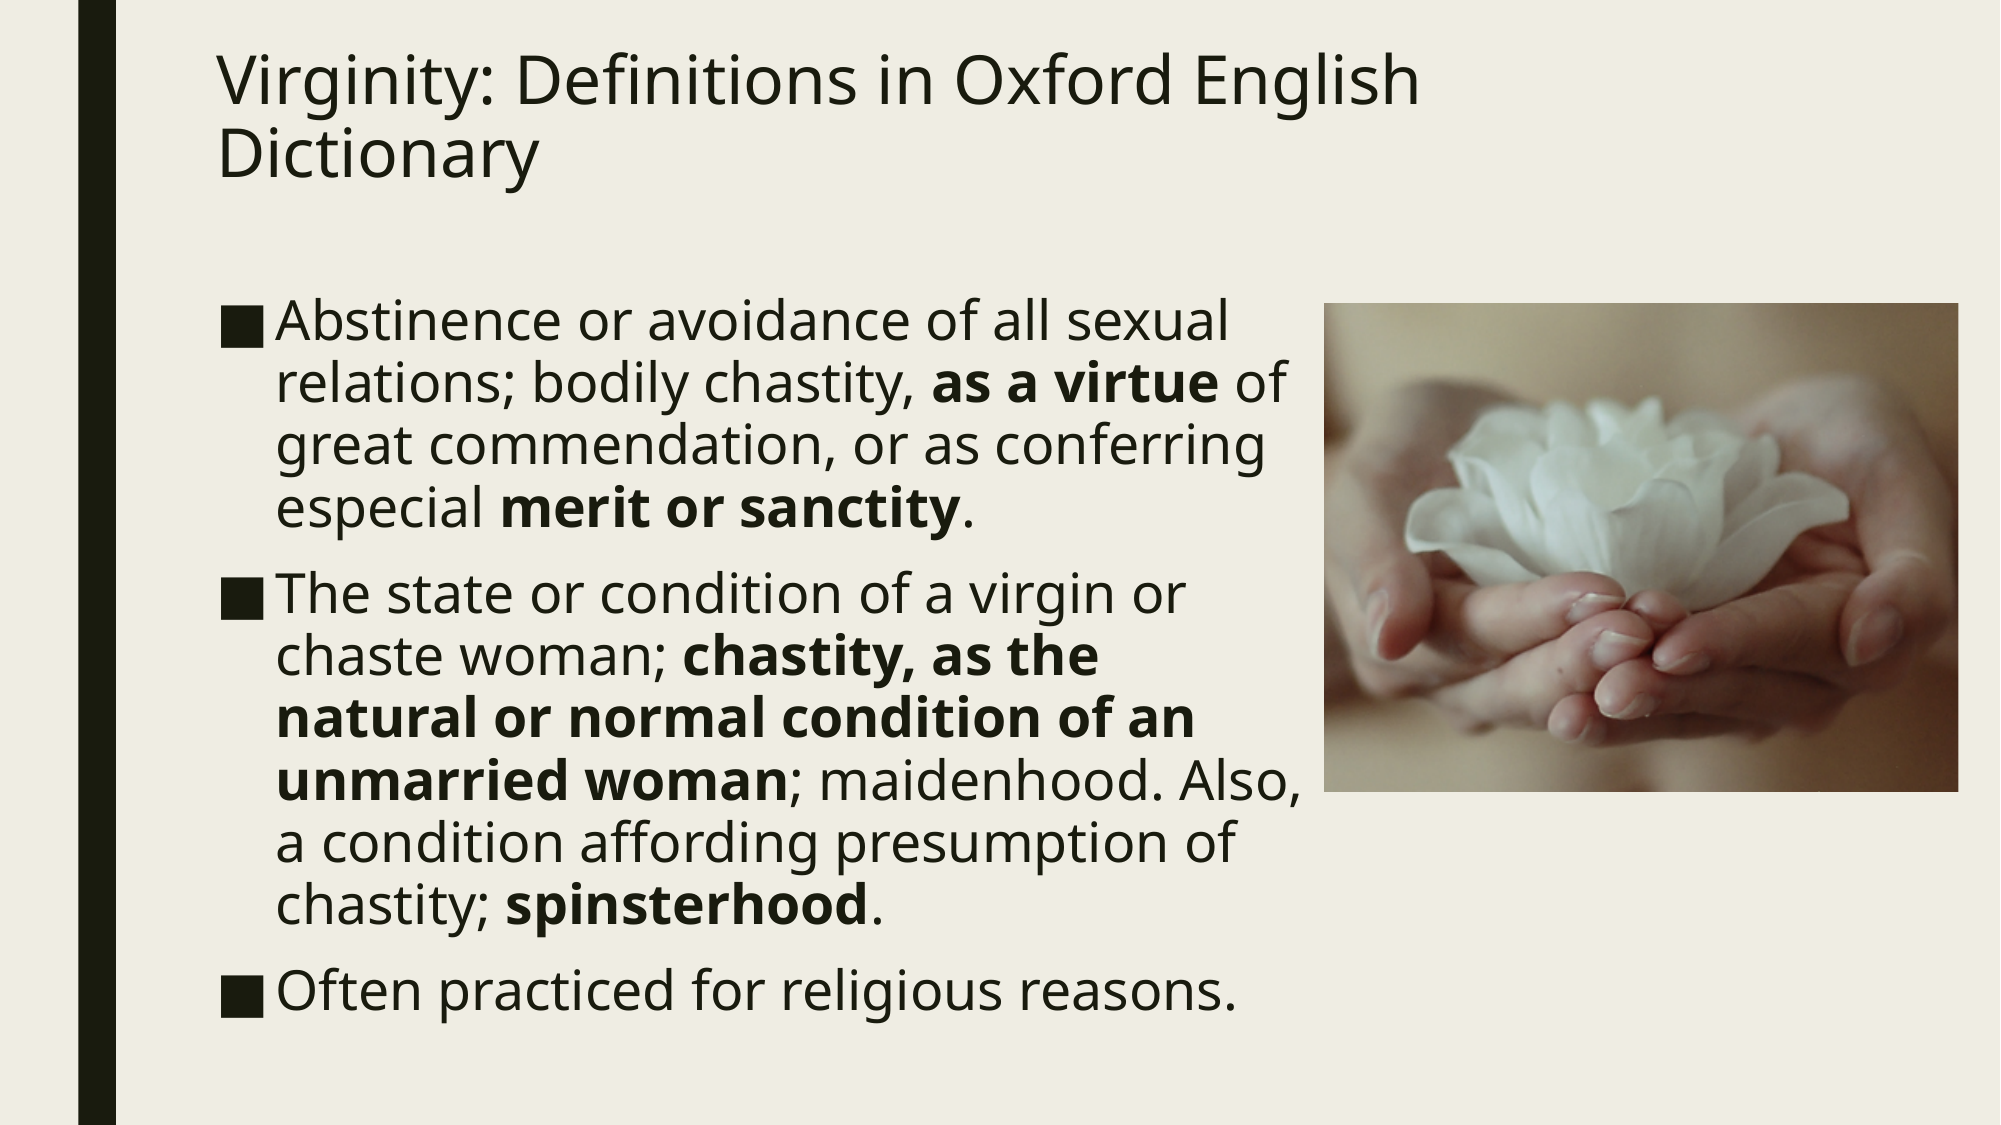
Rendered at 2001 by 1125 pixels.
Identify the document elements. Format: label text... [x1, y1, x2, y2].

list Abstinence or avoidance of all sexual relations; bodily chastity, as a virtue of great commendation, or as conferring especial merit or sanctity. The state or condition of a virgin or chaste woman; chastity, as the natural or normal condition of an unmarried woman; maidenhood. Also, a condition affording presumption of chastity; spinsterhood. Often practiced for religious reasons. [201, 282, 1324, 1040]
title Virginity: Definitions in Oxford English Dictionary [201, 39, 1776, 283]
picture [1323, 302, 1959, 792]
